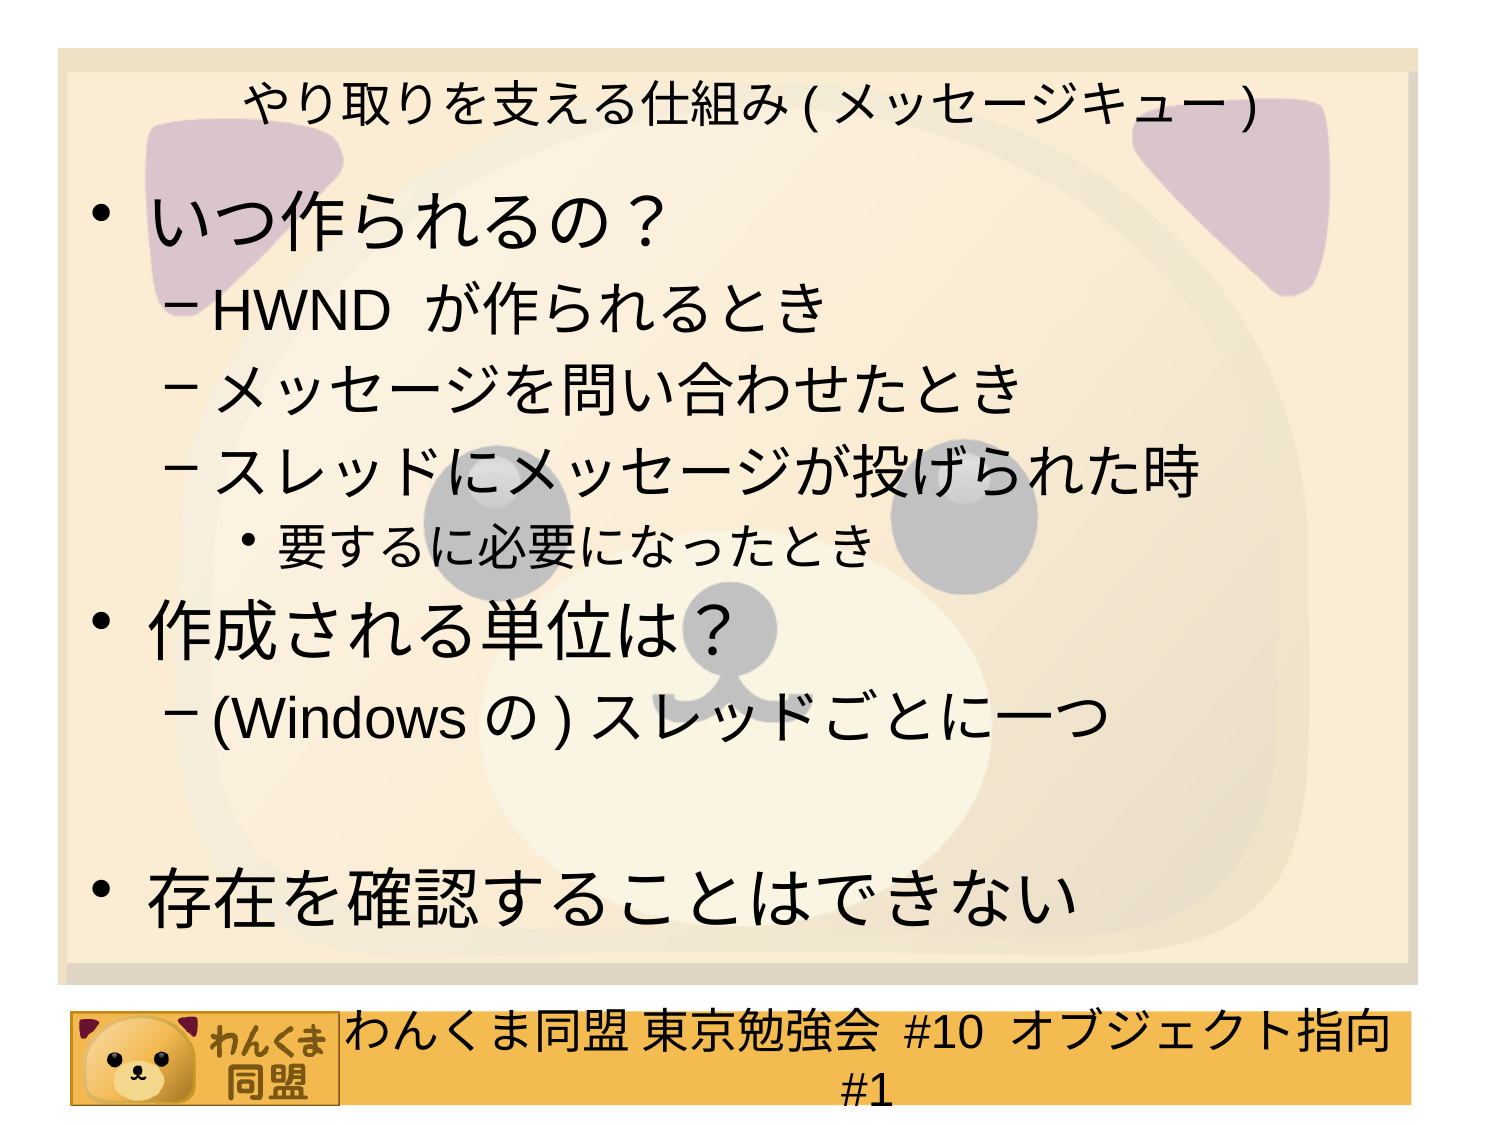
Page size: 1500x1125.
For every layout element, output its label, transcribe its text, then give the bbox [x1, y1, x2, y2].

list いつ作られるの？ HWND が作られるとき メッセージを問い合わせたとき スレッドにメッセージが投げられた時 要するに必要になったとき 作成される単位は？ (Windowsの)スレッドごとに一つ 存在を確認することはできない [74, 172, 1426, 1006]
picture [70, 1011, 340, 1106]
picture [58, 48, 1418, 985]
title やり取りを支える仕組み(メッセージキュー) [74, 44, 1426, 162]
